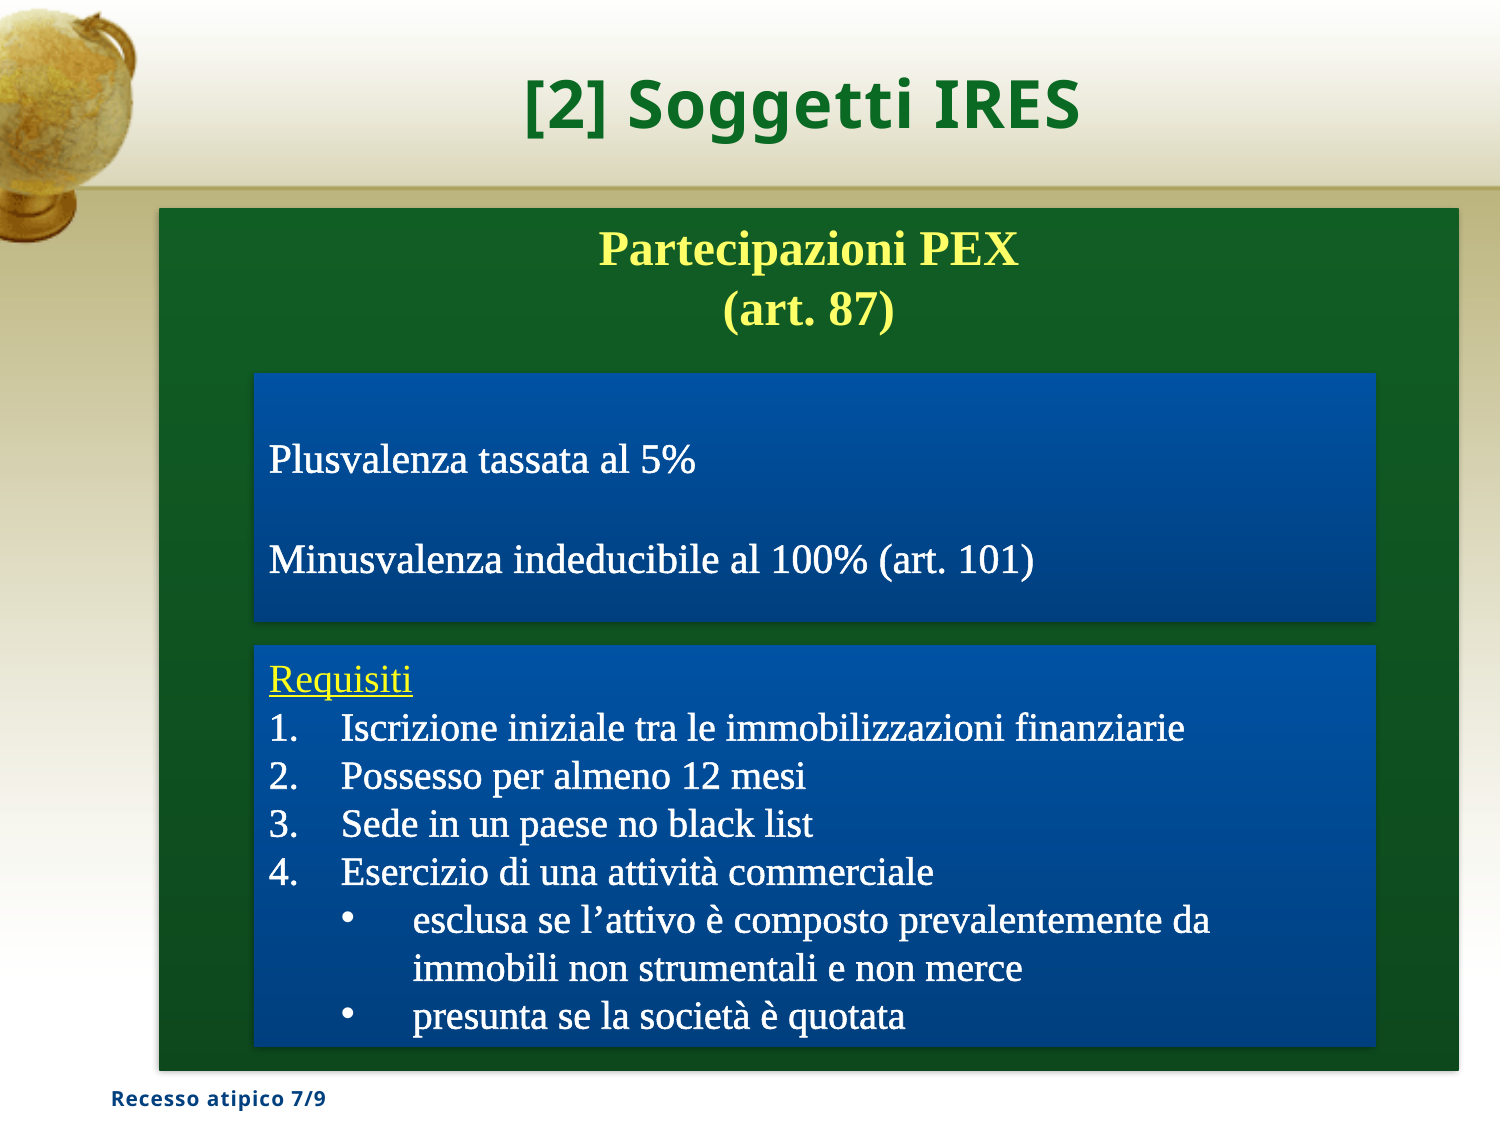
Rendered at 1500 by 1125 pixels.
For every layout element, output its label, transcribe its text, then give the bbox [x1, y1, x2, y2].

text_box Partecipazioni PEX (art. 87) [159, 208, 1459, 1071]
title [2] Soggetti IRES [170, 36, 1436, 150]
text_box Plusvalenza tassata al 5% Minusvalenza indeducibile al 100% (art. 101) [253, 373, 1376, 622]
picture [0, 0, 1500, 1125]
text_box Recesso atipico 7/9 [17, 1076, 420, 1118]
text_box Requisiti Iscrizione iniziale tra le immobilizzazioni finanziarie Possesso per almeno 12 mesi Sede in un paese no black list Esercizio di una attività commerciale esclusa se l’attivo è composto prevalentemente da immobili non strumentali e non merce presunta se la società è quotata [253, 645, 1376, 1047]
